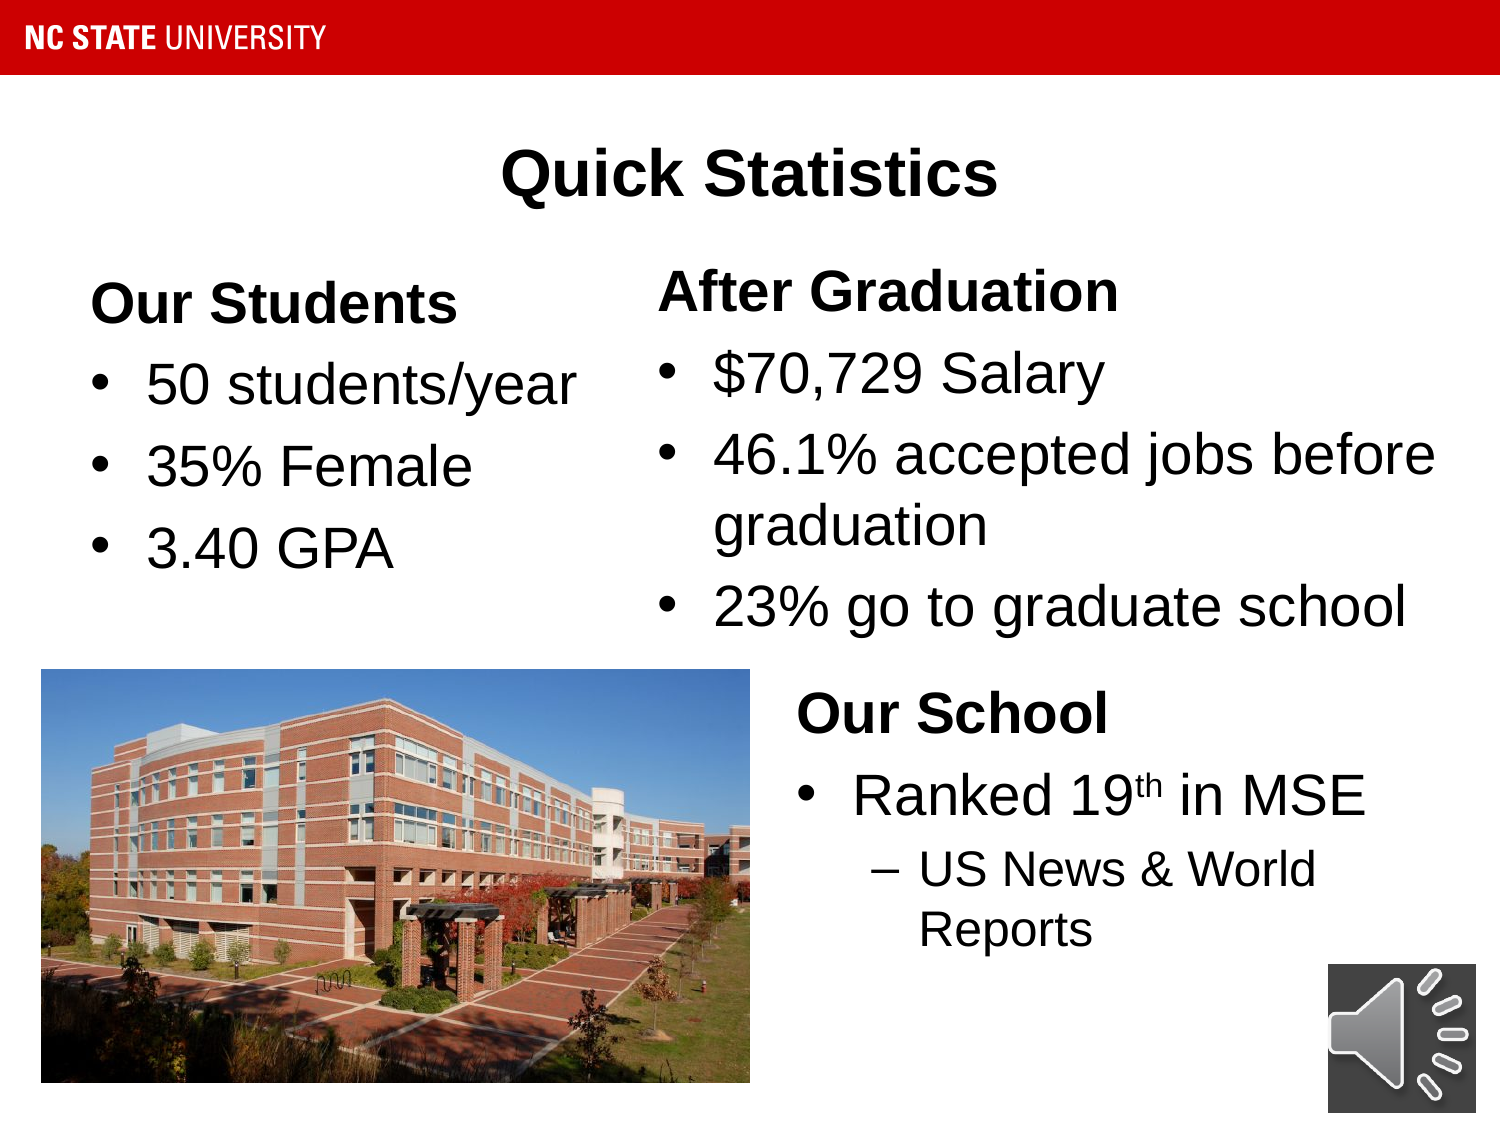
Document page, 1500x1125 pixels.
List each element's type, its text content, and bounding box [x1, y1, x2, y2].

picture [41, 669, 751, 1083]
picture [0, 0, 1500, 75]
text_box Our School Ranked 19th in MSE US News & World Reports [781, 667, 1403, 1040]
title Quick Statistics [75, 82, 1425, 257]
picture [1326, 963, 1478, 1114]
list Our Students 50 students/year 35% Female 3.40 GPA [75, 257, 642, 629]
text_box After Graduation $70,729 Salary 46.1% accepted jobs before graduation 23% go to graduate school [642, 245, 1458, 659]
